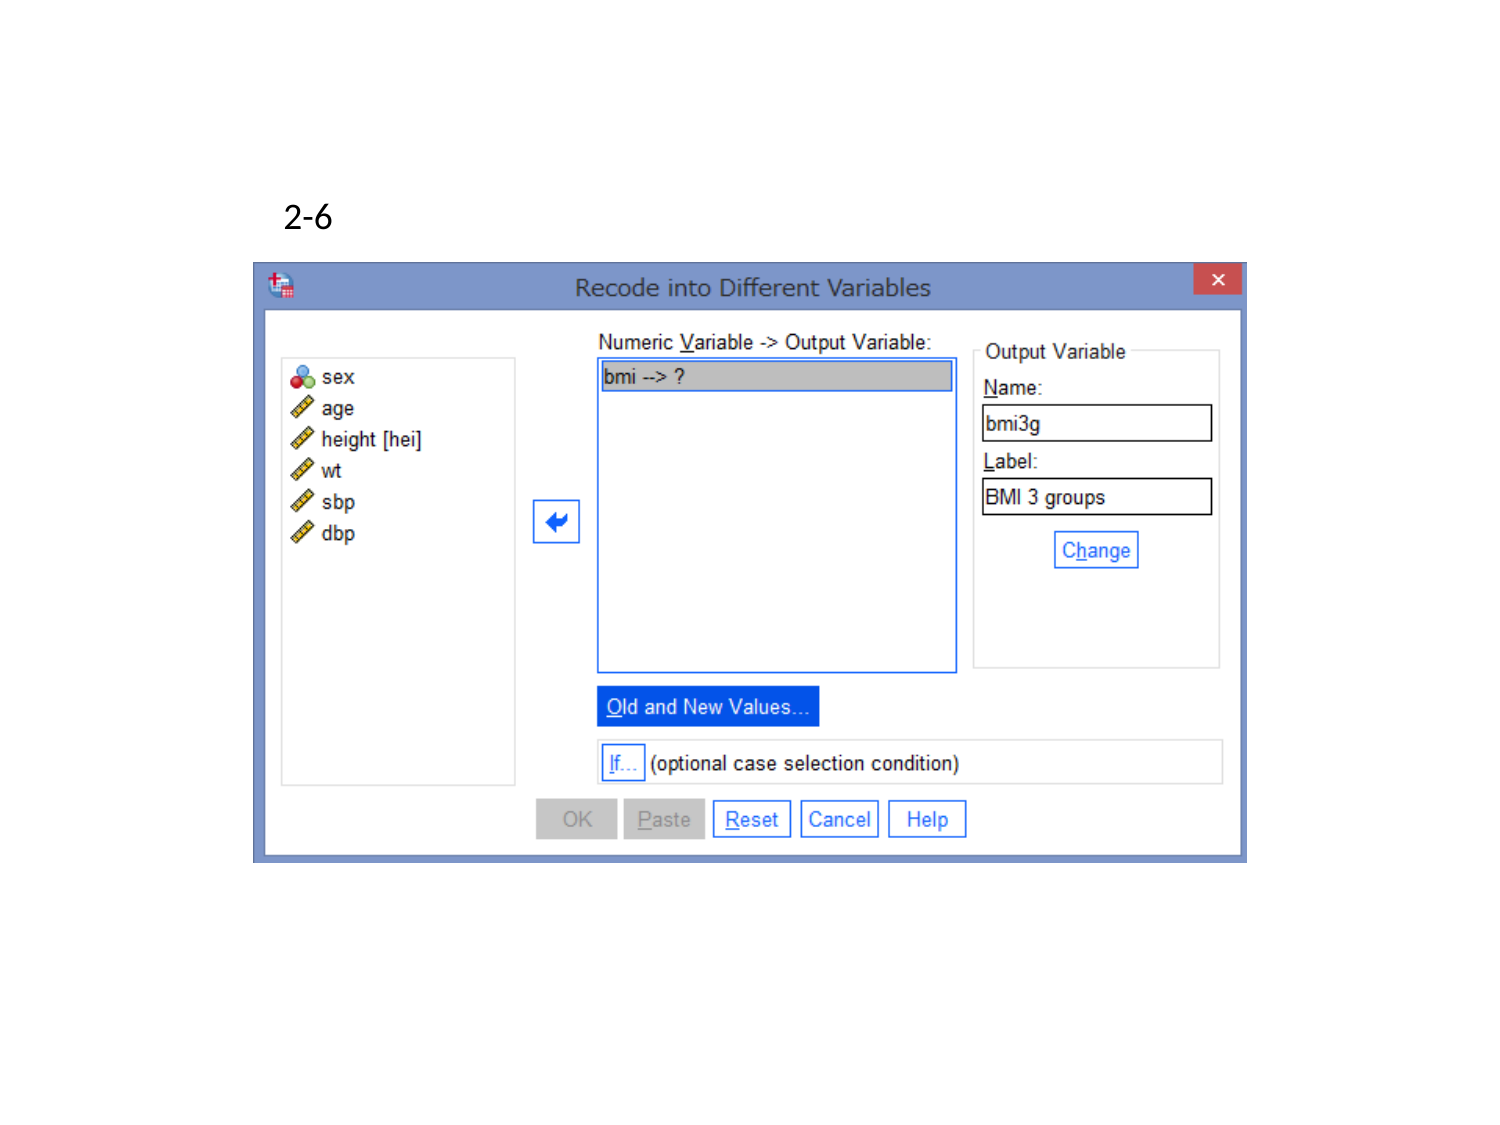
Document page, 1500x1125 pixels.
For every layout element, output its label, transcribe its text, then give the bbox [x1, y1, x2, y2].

picture [253, 262, 1247, 863]
text_box 2-6 [268, 184, 348, 245]
